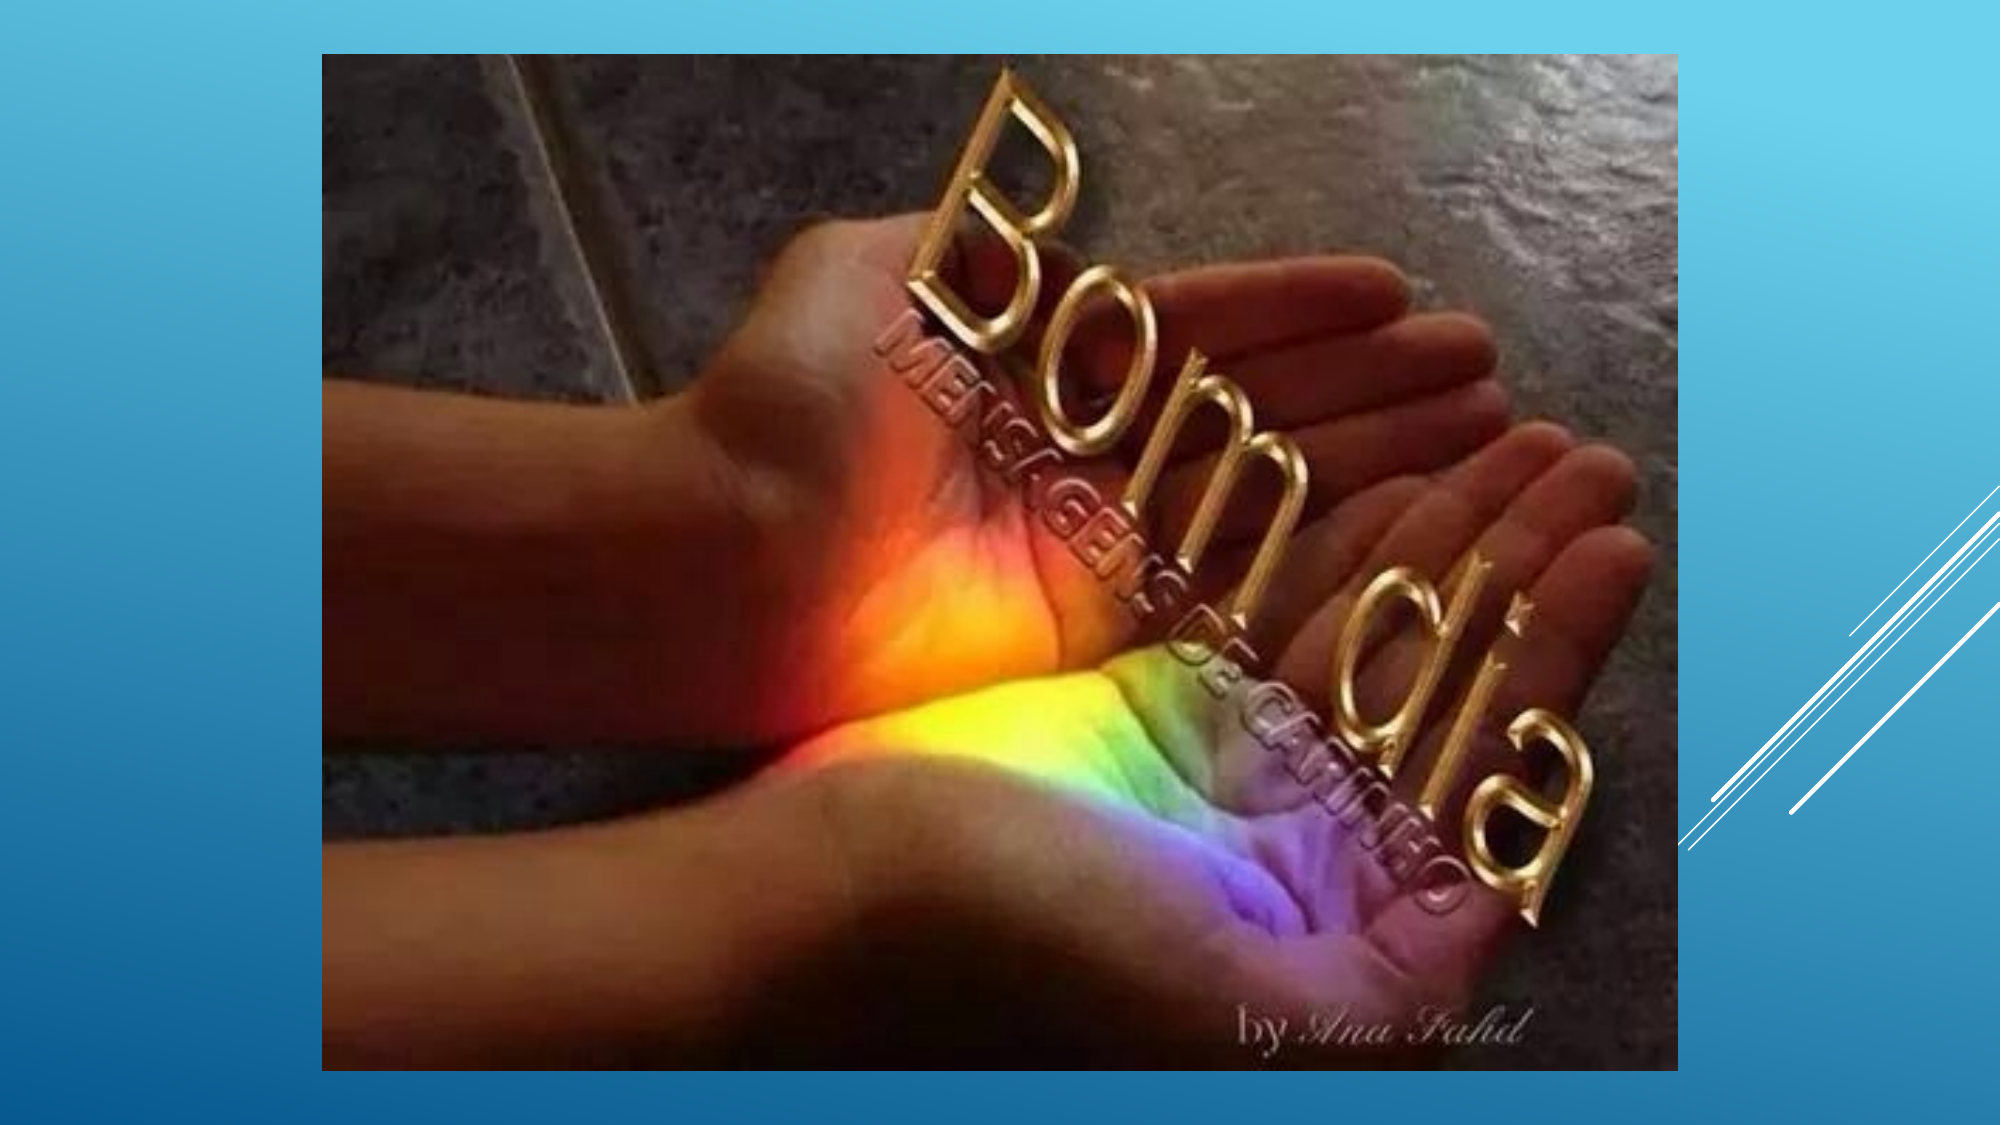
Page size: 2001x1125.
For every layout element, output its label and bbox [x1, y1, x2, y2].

picture [322, 54, 1678, 1071]
